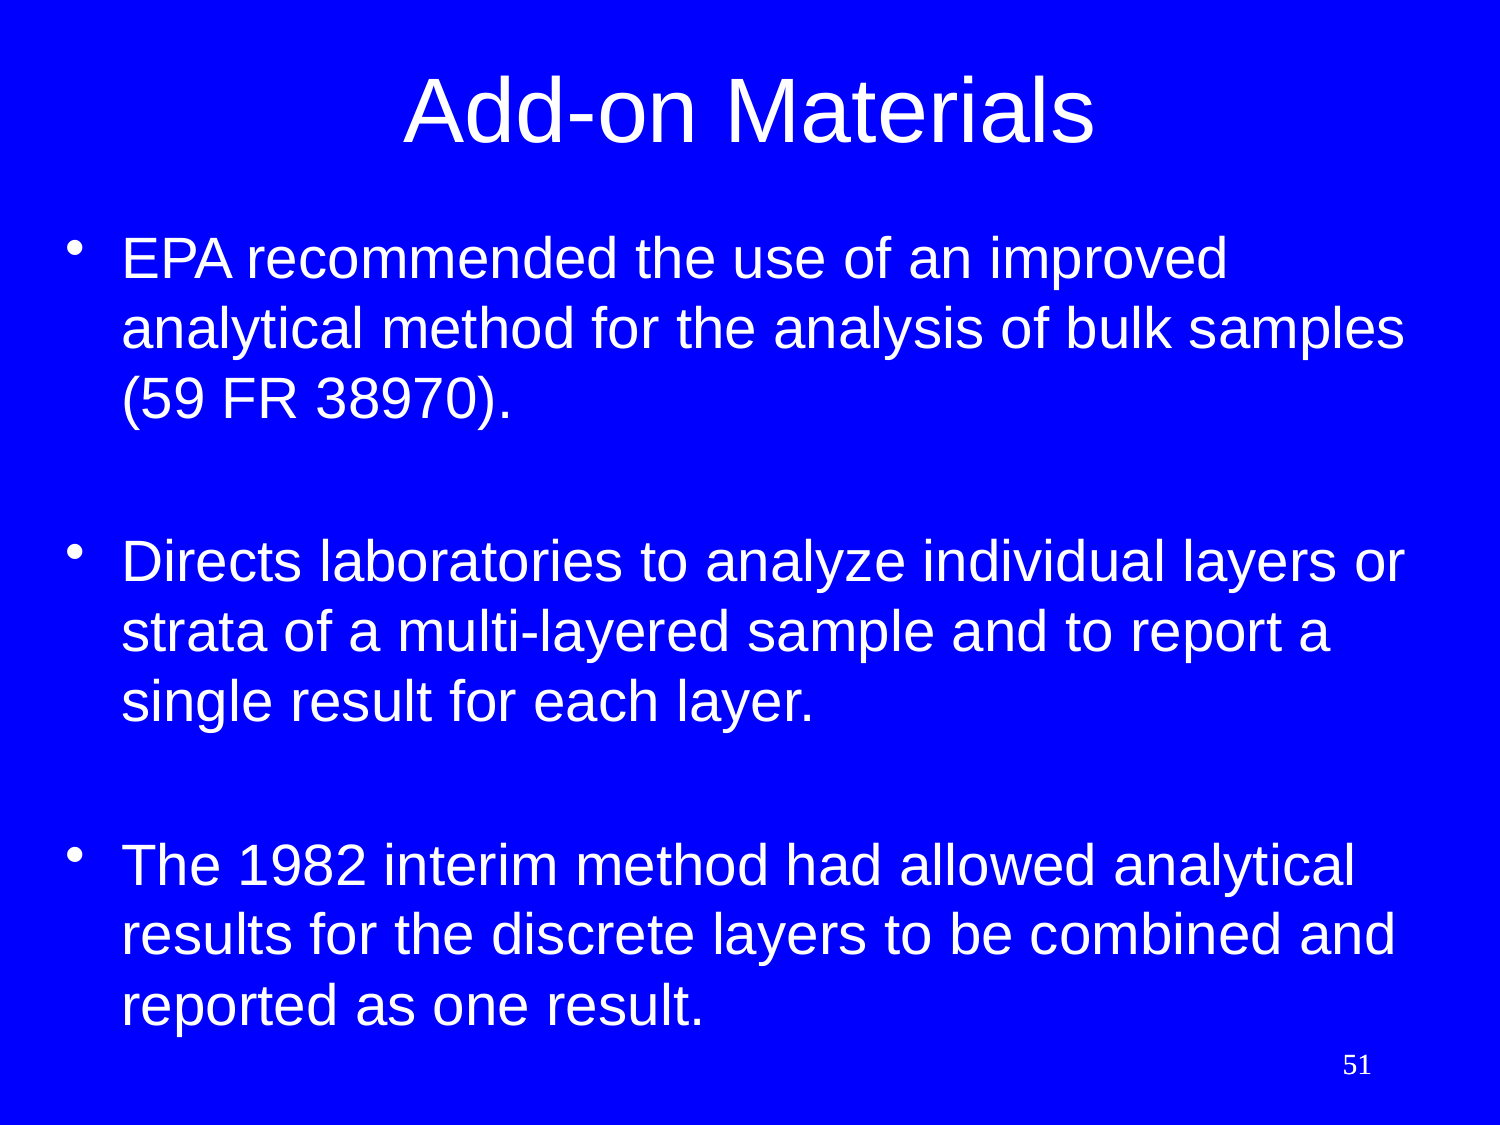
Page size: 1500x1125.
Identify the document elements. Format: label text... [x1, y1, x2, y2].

list EPA recommended the use of an improved analytical method for the analysis of bulk samples (59 FR 38970). Directs laboratories to analyze individual layers or strata of a multi-layered sample and to report a single result for each layer. The 1982 interim method had allowed analytical results for the discrete layers to be combined and reported as one result. [50, 212, 1463, 1063]
title Add-on Materials [112, 37, 1389, 176]
text_box 51 [1074, 1024, 1388, 1100]
